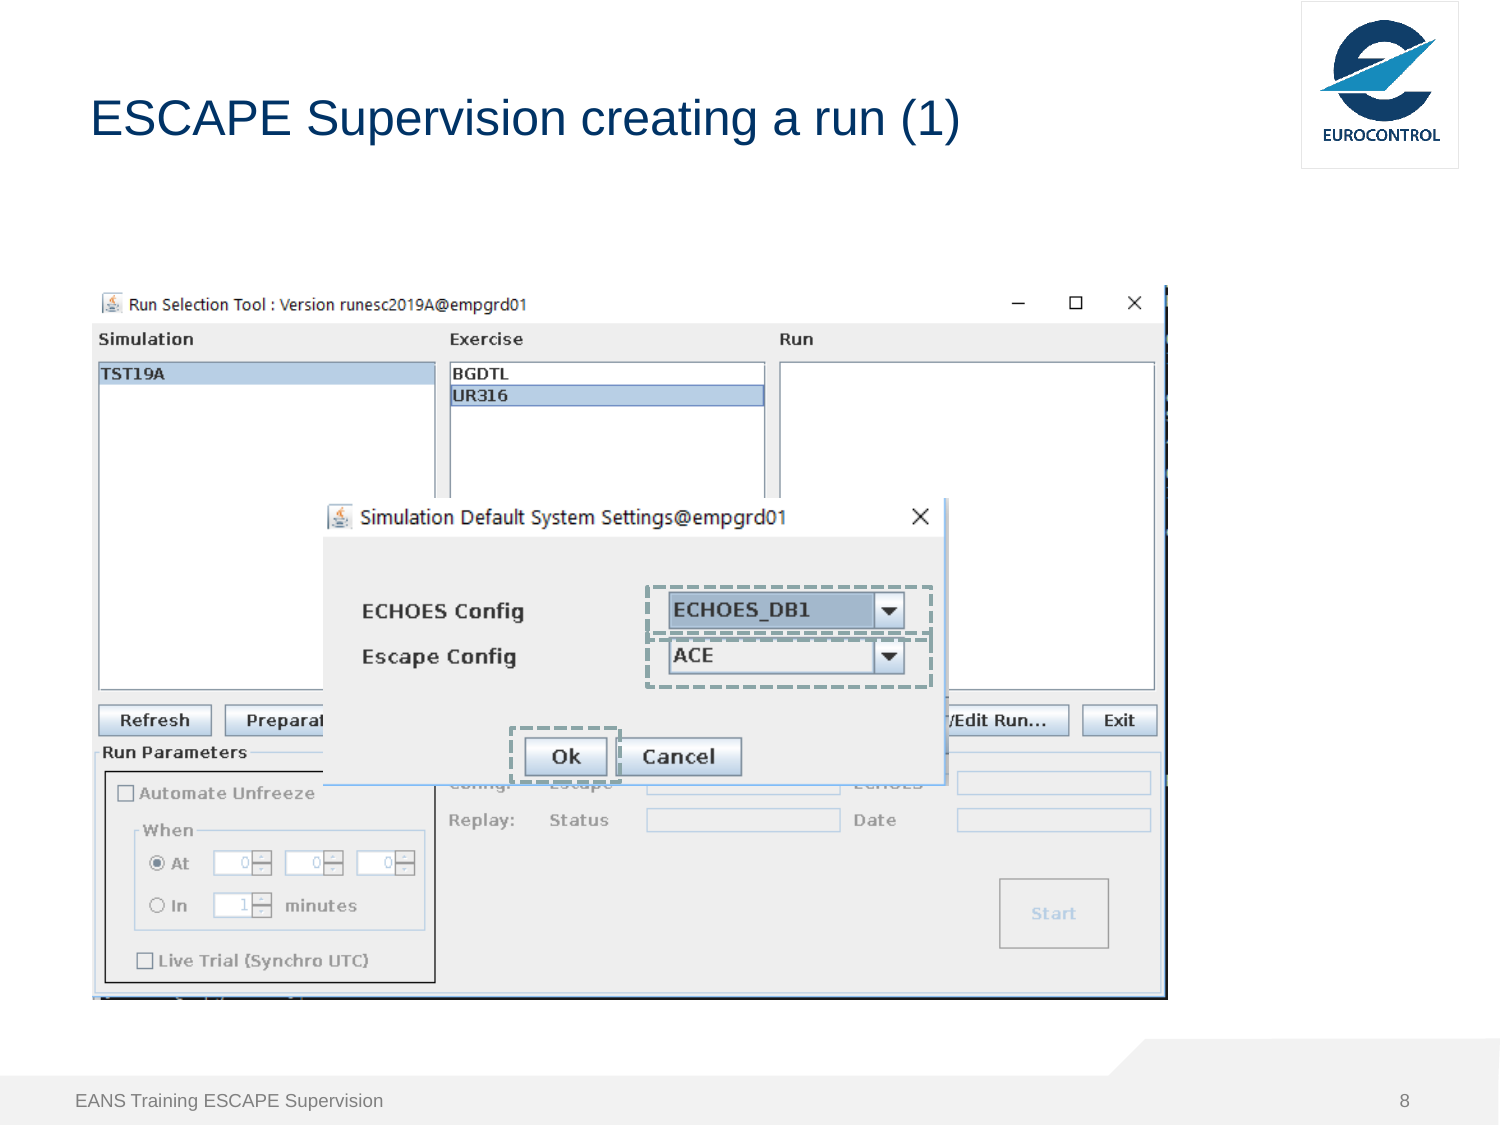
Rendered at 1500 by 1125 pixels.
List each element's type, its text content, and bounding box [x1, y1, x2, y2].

slide_number 8 [1346, 1078, 1425, 1123]
picture [1320, 20, 1440, 141]
picture [91, 285, 1168, 1000]
footer EANS Training ESCAPE Supervision [75, 1078, 760, 1123]
title ESCAPE Supervision creating a run (1) [75, 78, 1197, 206]
